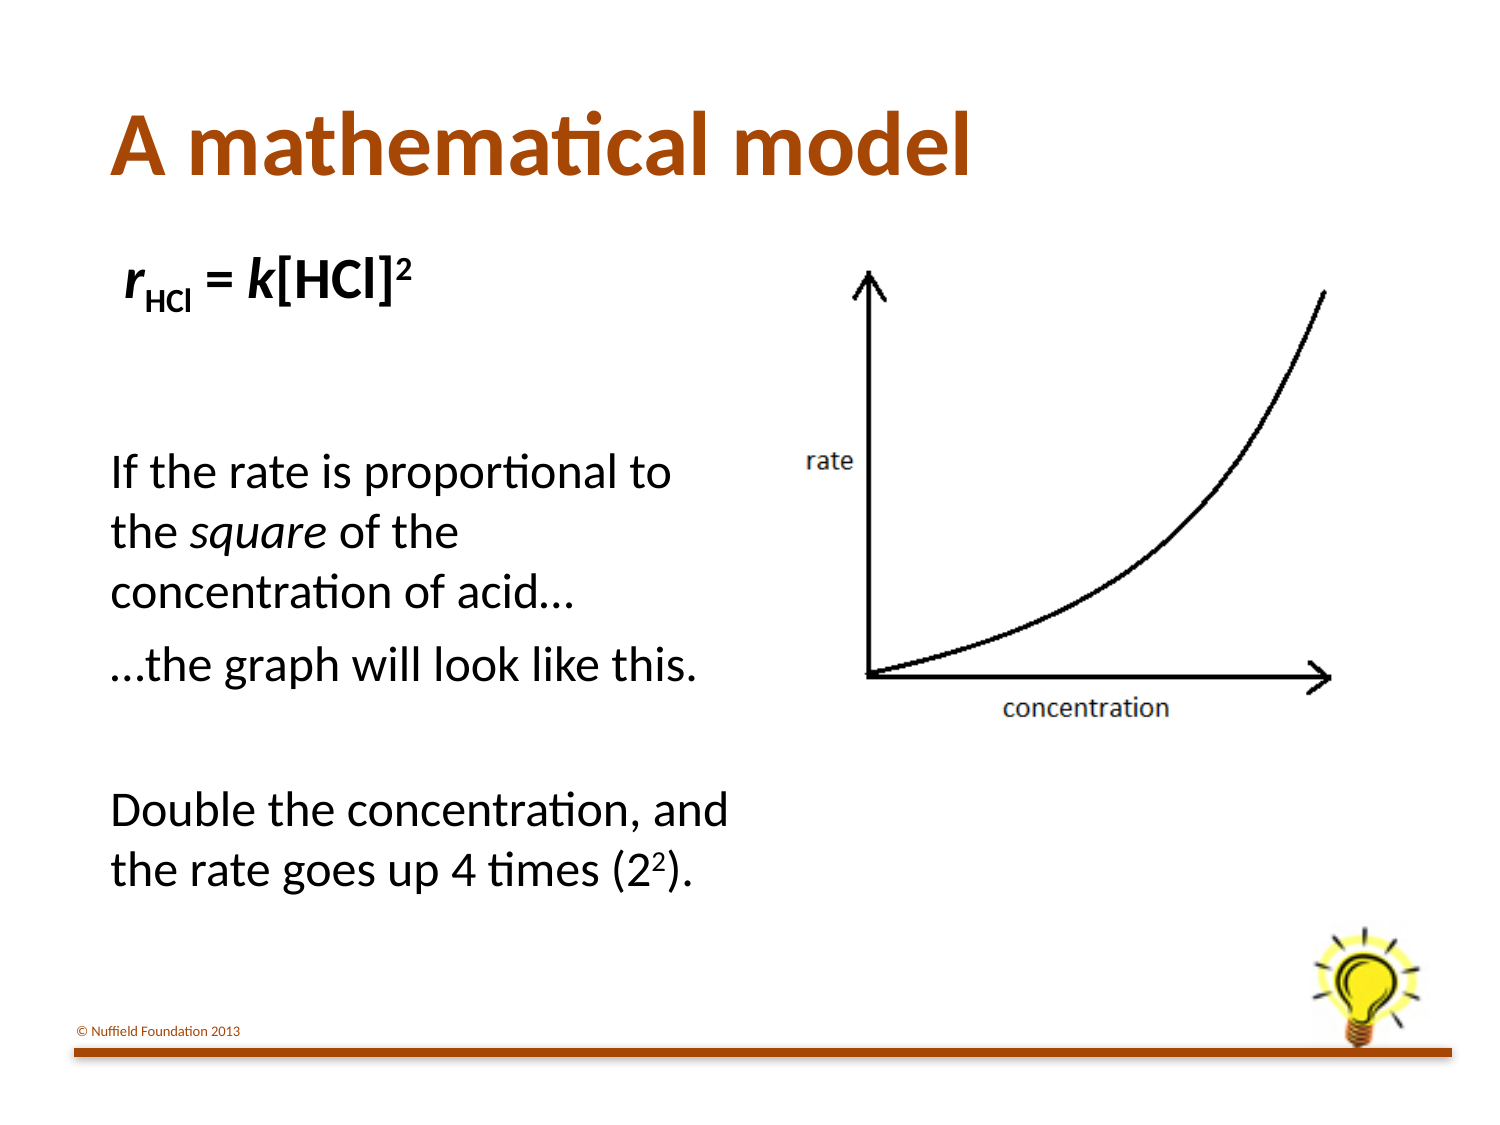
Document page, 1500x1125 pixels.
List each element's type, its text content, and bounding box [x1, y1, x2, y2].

text_box rHCl = k[HCl]2 [109, 232, 602, 327]
title A mathematical model [95, 44, 1446, 233]
list If the rate is proportional to the square of the concentration of acid… …the graph will look like this. Double the concentration, and the rate goes up 4 times (22). [95, 431, 751, 938]
picture [1304, 1057, 1452, 1061]
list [804, 235, 1377, 750]
picture [1304, 920, 1452, 1048]
